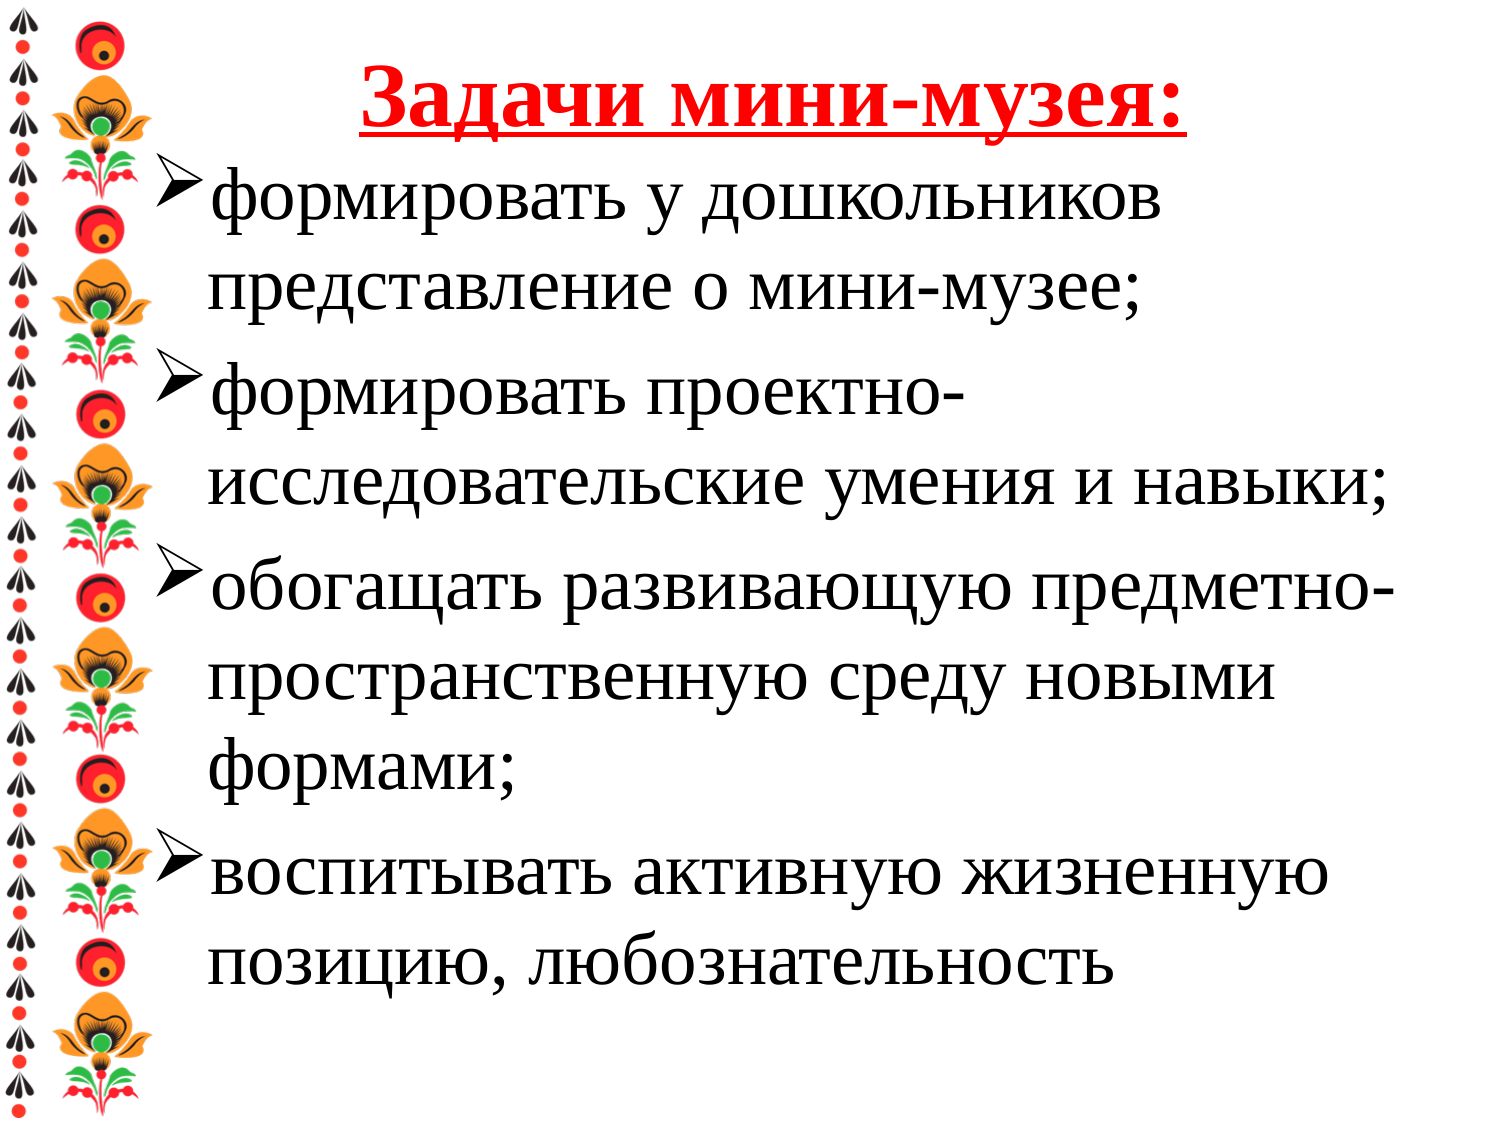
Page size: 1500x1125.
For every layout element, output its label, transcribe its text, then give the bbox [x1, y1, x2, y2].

picture [0, 6, 153, 1118]
title Задачи мини-музея: [242, 30, 1306, 137]
list формировать у дошкольников представление о мини-музее; формировать проектно-исследовательские умения и навыки; обогащать развивающую предметно-пространственную среду новыми формами; воспитывать активную жизненную позицию, любознательность [157, 137, 1486, 1094]
